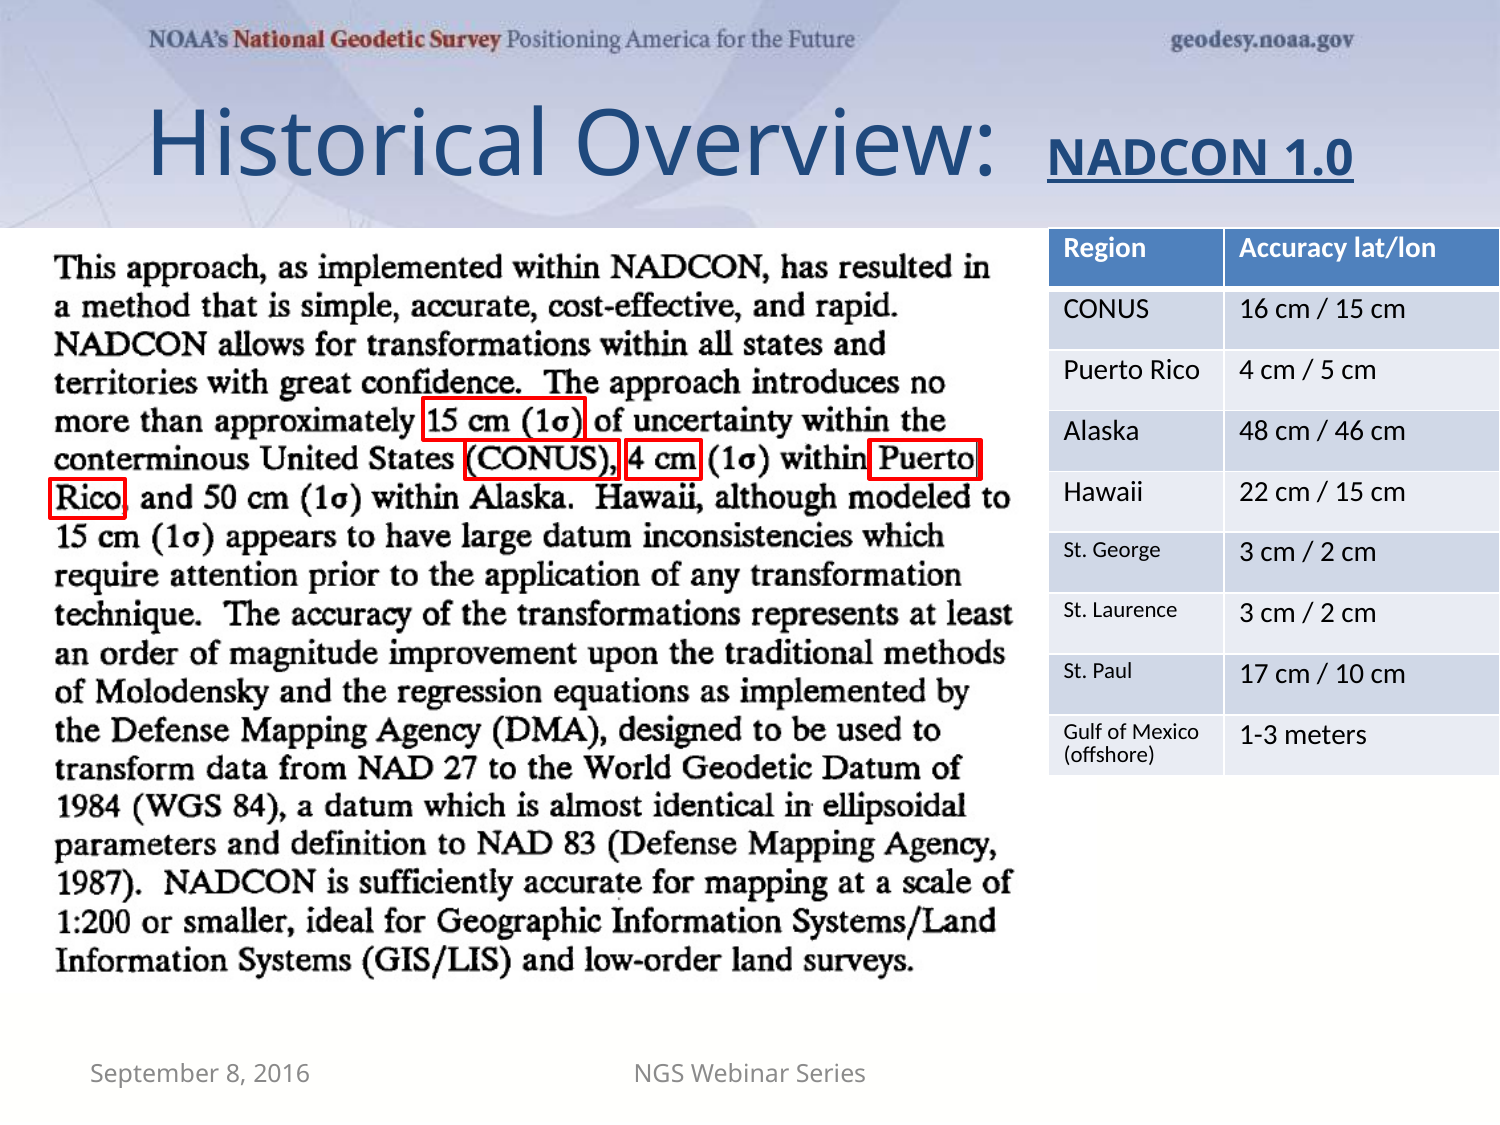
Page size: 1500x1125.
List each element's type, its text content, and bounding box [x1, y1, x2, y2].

table_cell Gulf of Mexico (offshore) [1101, 716, 1223, 775]
table_cell 17 cm / 10 cm [1225, 655, 1499, 714]
table_cell 4 cm / 5 cm [1225, 351, 1499, 410]
title Historical Overview: NADCON 1.0 [75, 45, 1425, 227]
table_cell 3 cm / 2 cm [1225, 533, 1499, 592]
table_cell 3 cm / 2 cm [1225, 594, 1499, 653]
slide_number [75, 1042, 425, 1103]
table_cell St. Paul [1101, 655, 1223, 714]
table_header Accuracy lat/lon [1225, 229, 1499, 286]
table_cell CONUS [1101, 292, 1223, 349]
table_cell St. Laurence [1101, 594, 1223, 653]
table_cell Puerto Rico [1101, 351, 1223, 410]
table_cell 1-3 meters [1225, 716, 1499, 775]
table_cell 48 cm / 46 cm [1225, 411, 1499, 471]
picture [0, 0, 1500, 1122]
table_cell 16 cm / 15 cm [1225, 292, 1499, 349]
table_cell St. George [1101, 533, 1223, 592]
table_cell Alaska [1101, 411, 1223, 471]
footer NGS Webinar Series [512, 1042, 988, 1103]
table_header Region [1099, 229, 1223, 286]
table_cell Hawaii [1101, 472, 1223, 531]
table_cell 22 cm / 15 cm [1225, 472, 1499, 531]
